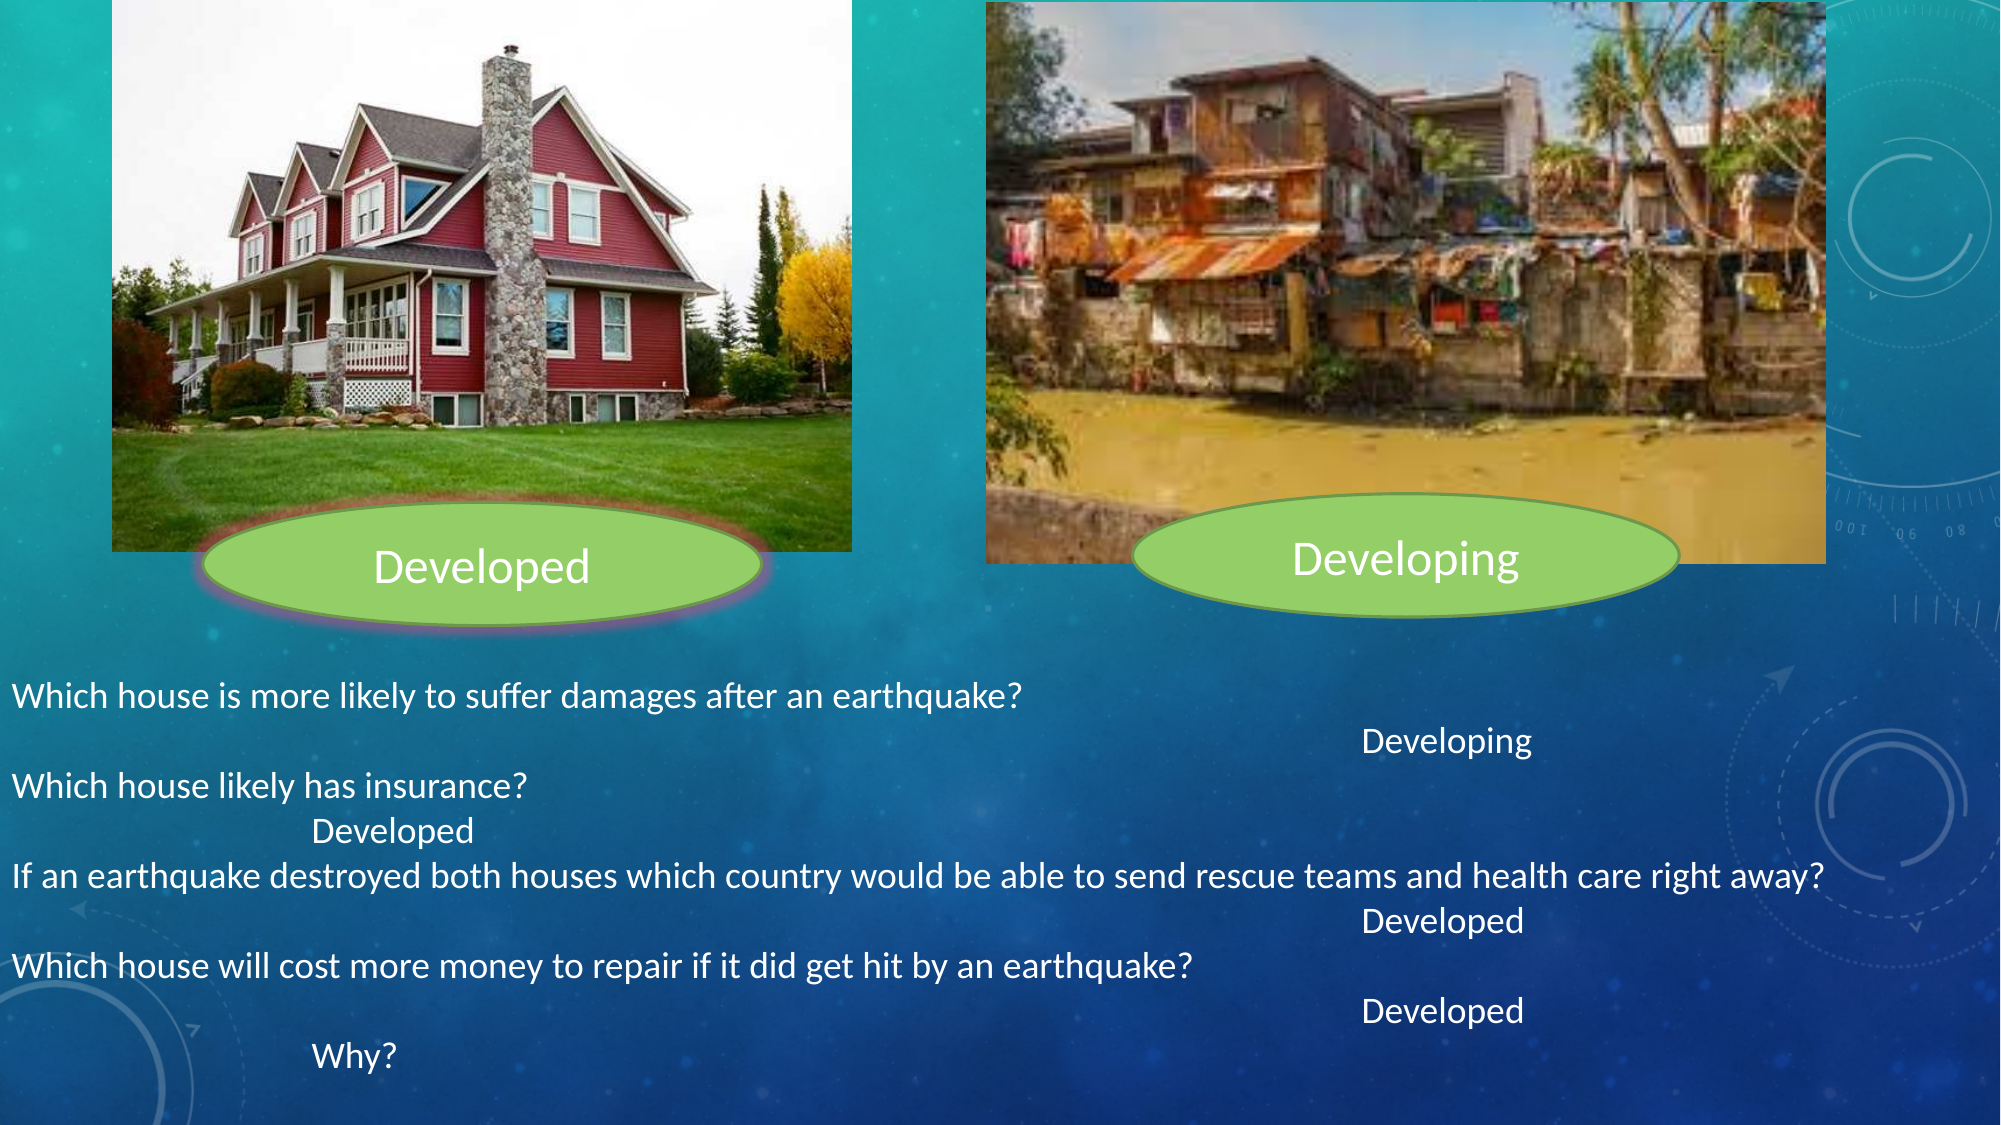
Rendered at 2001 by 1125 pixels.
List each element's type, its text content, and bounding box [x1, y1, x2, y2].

text_box Developed [201, 564, 764, 628]
picture [0, 0, 2001, 1125]
text_box Which house is more likely to suffer damages after an earthquake? Developing Which house likely has insurance? Developed If an earthquake destroyed both houses which country would be able to send rescue teams and health care right away? Developed Which house will cost more money to repair if it did get hit by an earthquake? Developed Why? [0, 663, 1977, 1084]
text_box Developing [1145, 576, 1667, 619]
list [112, 0, 853, 553]
